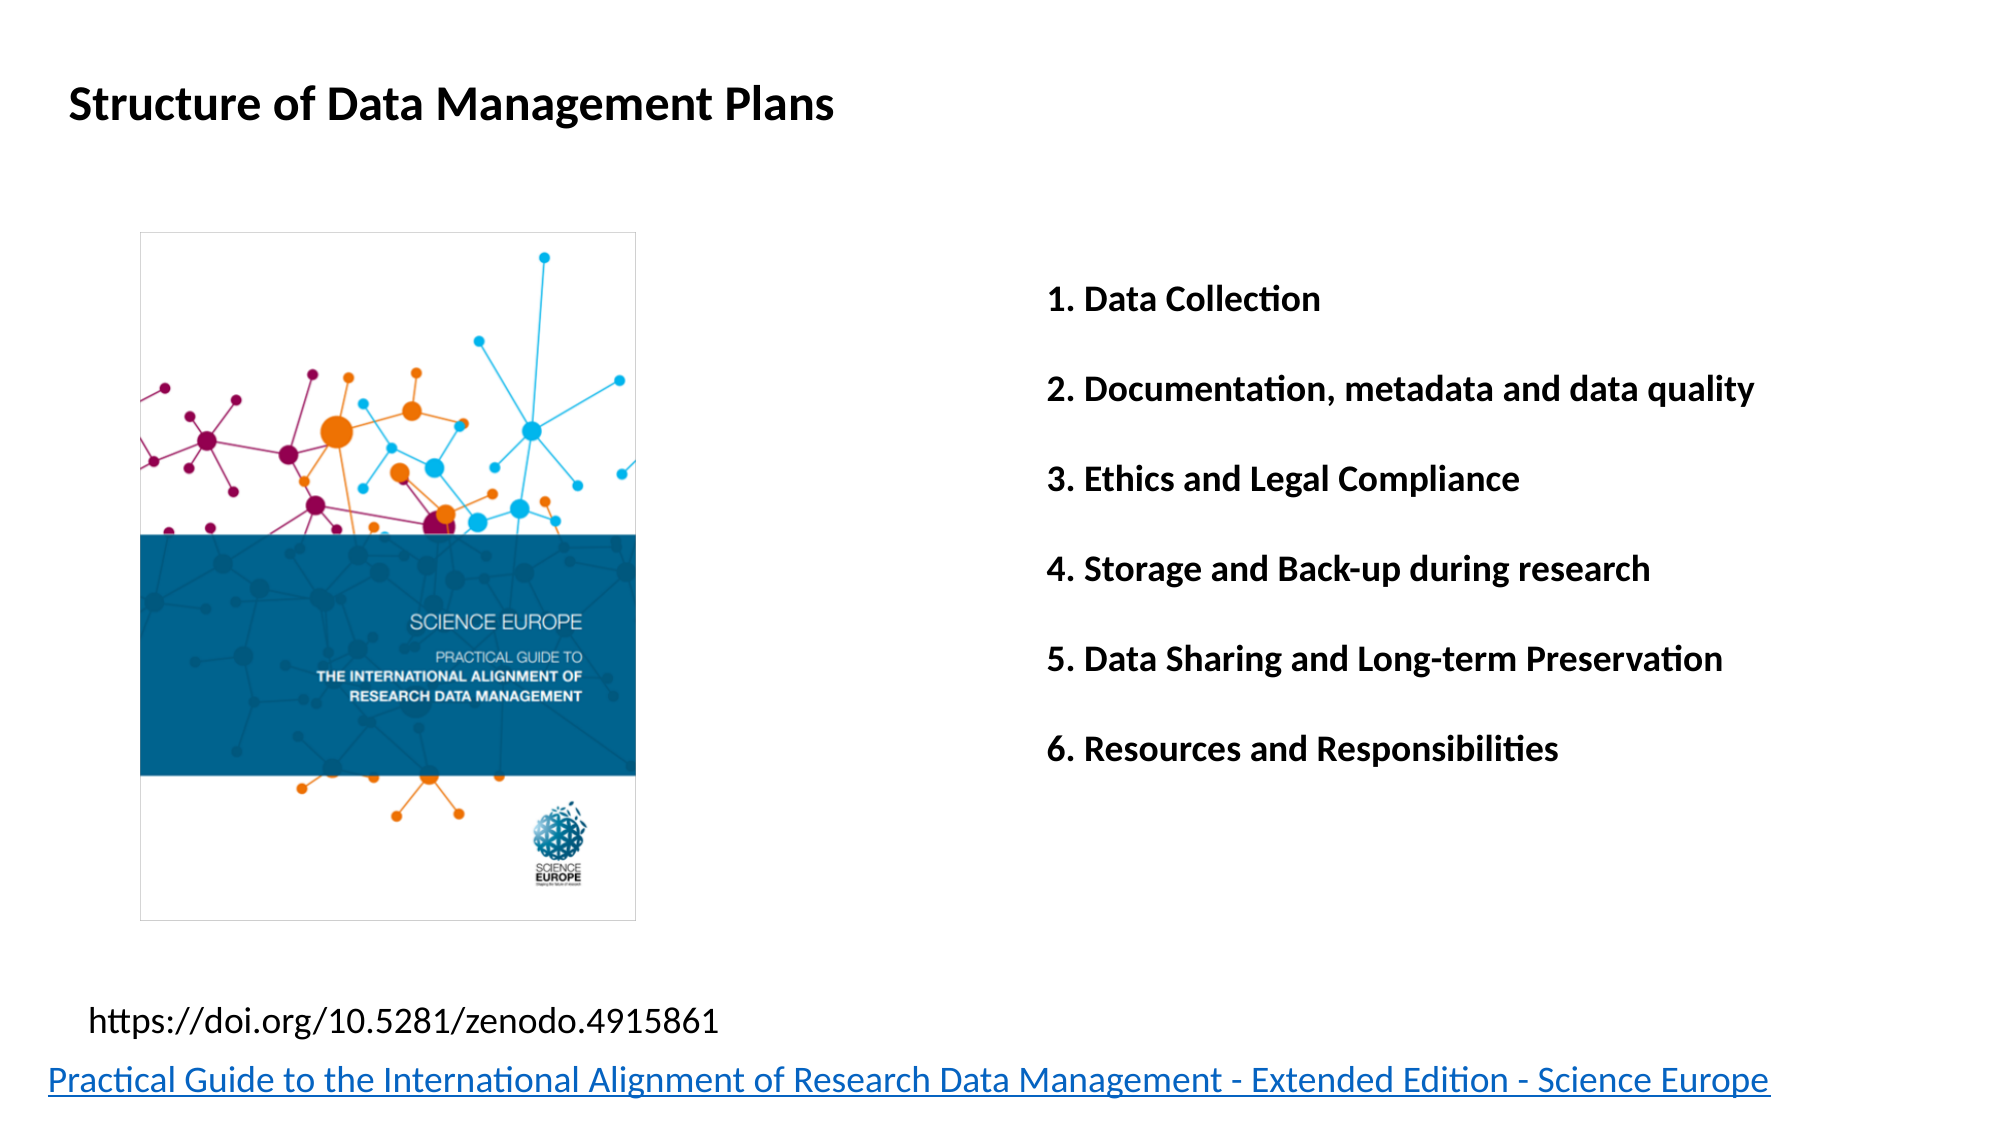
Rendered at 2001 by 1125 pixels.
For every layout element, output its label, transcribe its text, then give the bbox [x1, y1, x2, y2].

picture [99, 192, 677, 962]
text_box Structure of Data Management Plans [54, 62, 858, 138]
text_box https://doi.org/10.5281/zenodo.4915861 [73, 988, 1041, 1047]
text_box 1. Data Collection 2. Documentation, metadata and data quality 3. Ethics and Legal Compliance 4. Storage and Back-up during research 5. Data Sharing and Long-term Preservation 6. Resources and Responsibilities [1031, 221, 1841, 777]
text_box Practical Guide to the International Alignment of Research Data Management - Extended Edition - Science Europe [33, 1047, 1830, 1108]
